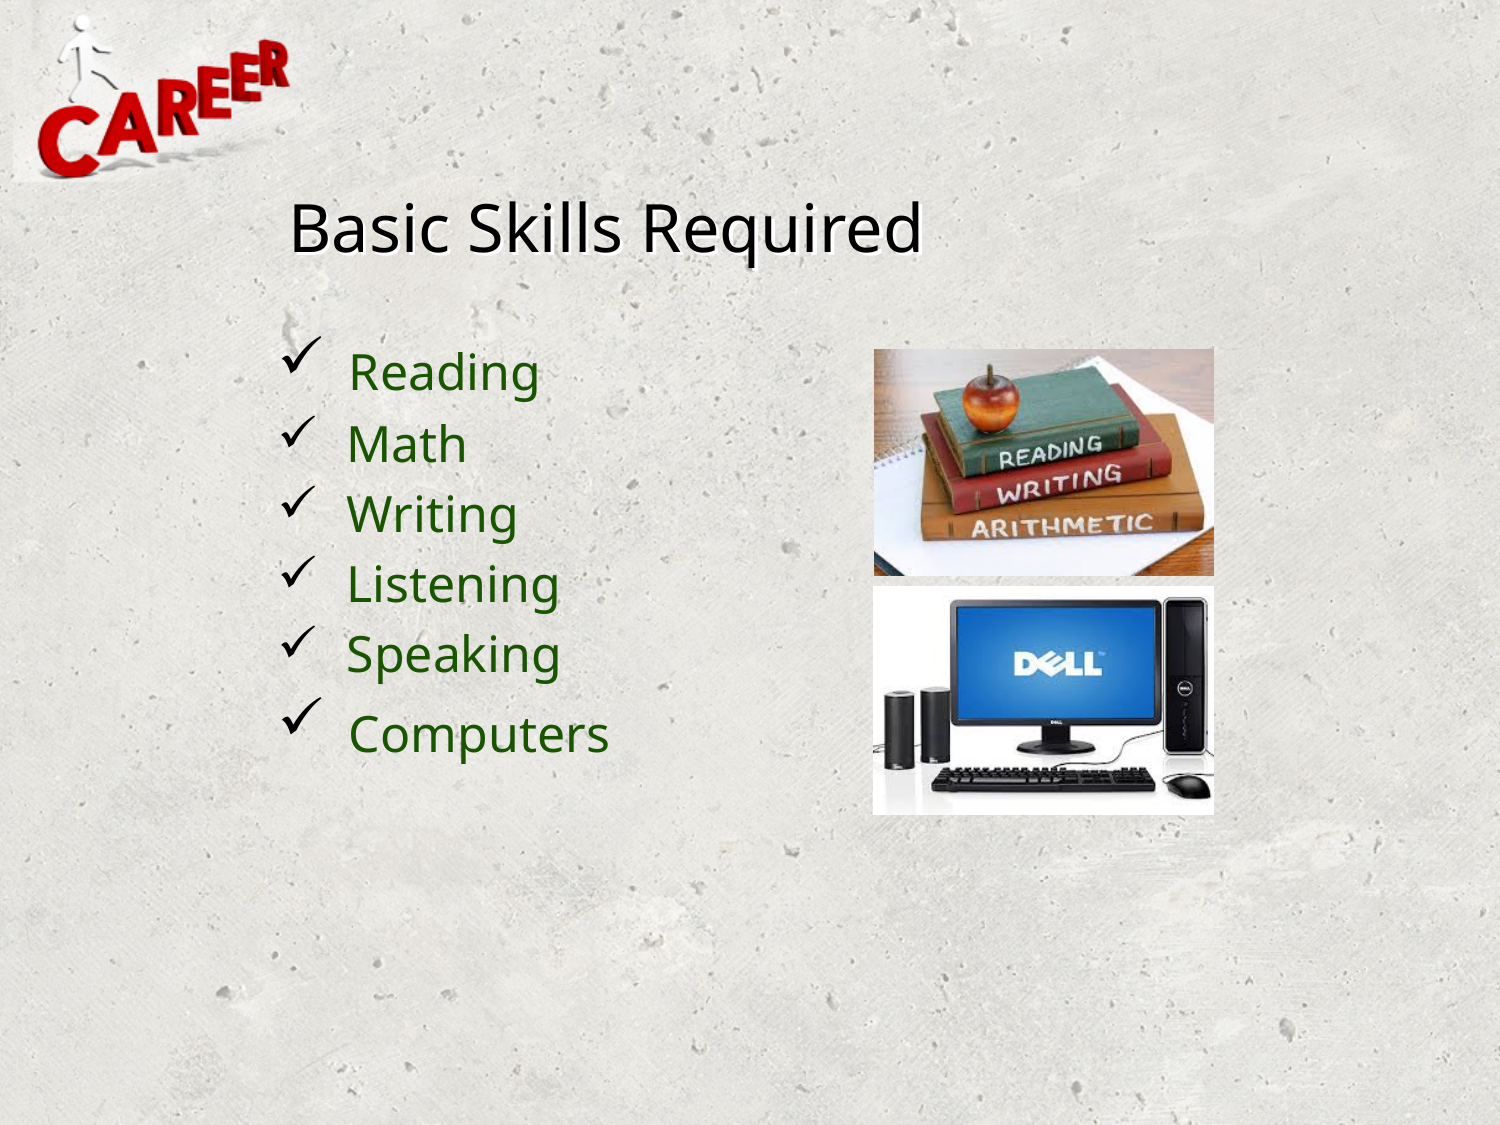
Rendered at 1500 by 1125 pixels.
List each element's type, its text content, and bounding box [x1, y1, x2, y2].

picture [0, 0, 1500, 1125]
title Basic Skills Required [100, 184, 1114, 268]
list Reading Math Writing Listening Speaking Computers [262, 324, 1176, 1000]
